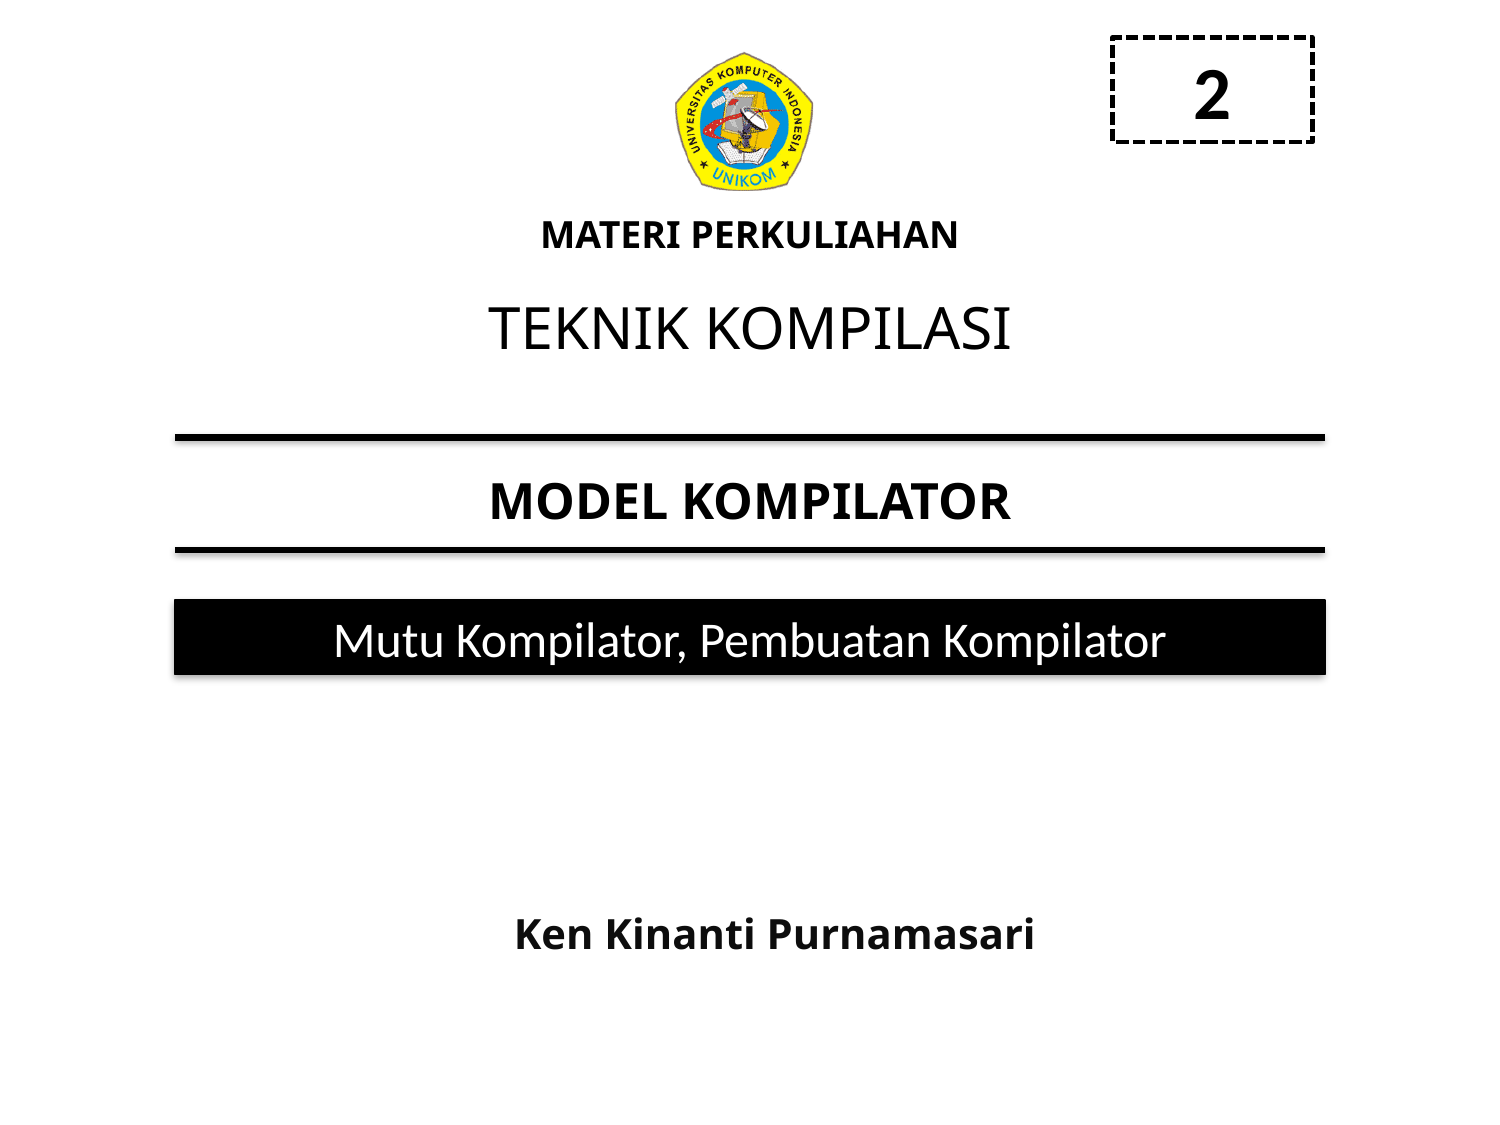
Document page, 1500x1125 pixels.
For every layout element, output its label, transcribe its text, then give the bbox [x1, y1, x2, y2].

text_box Mutu Kompilator, Pembuatan Kompilator [174, 599, 1326, 675]
text_box 2 [1110, 35, 1315, 144]
text_box MODEL KOMPILATOR [174, 462, 1325, 538]
subtitle Ken Kinanti Purnamasari [399, 900, 1150, 988]
picture [674, 49, 814, 191]
title MATERI PERKULIAHAN TEKNIK KOMPILASI [125, 149, 1375, 400]
